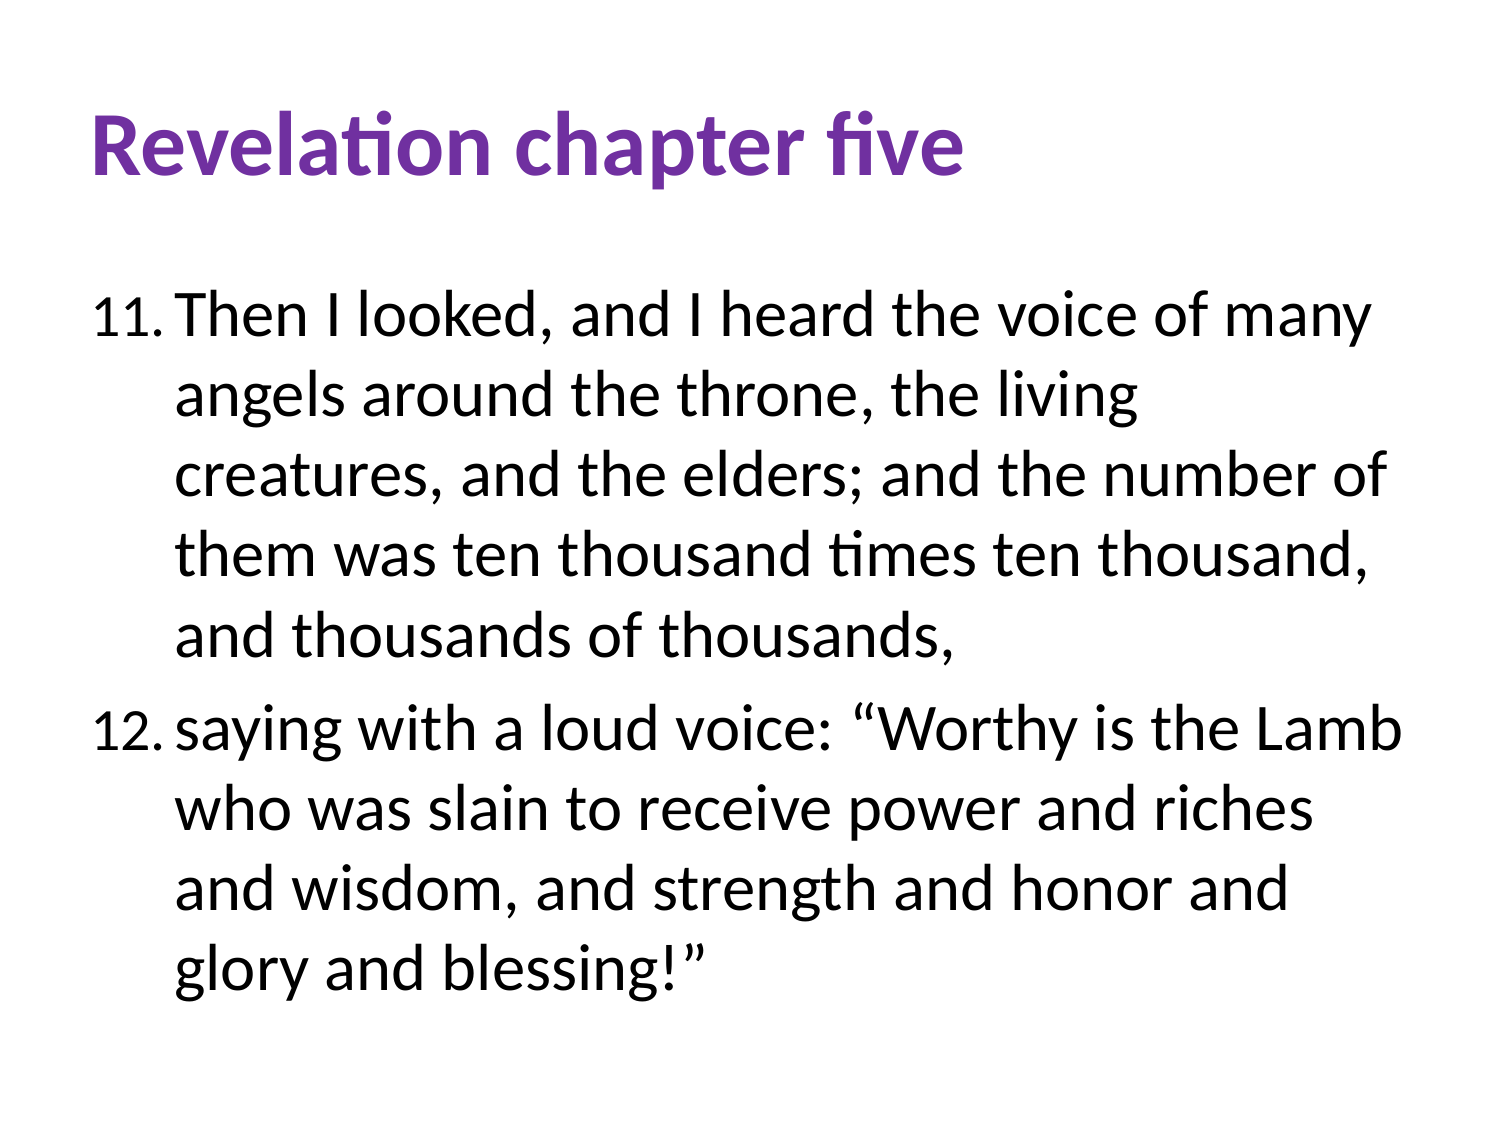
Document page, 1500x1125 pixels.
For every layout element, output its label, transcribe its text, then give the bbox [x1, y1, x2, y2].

list Then I looked, and I heard the voice of many angels around the throne, the living creatures, and the elders; and the number of them was ten thousand times ten thousand, and thousands of thousands, saying with a loud voice: “Worthy is the Lamb who was slain to receive power and riches and wisdom, and strength and honor and glory and blessing!” [75, 262, 1425, 1063]
title Revelation chapter five [75, 45, 1425, 233]
